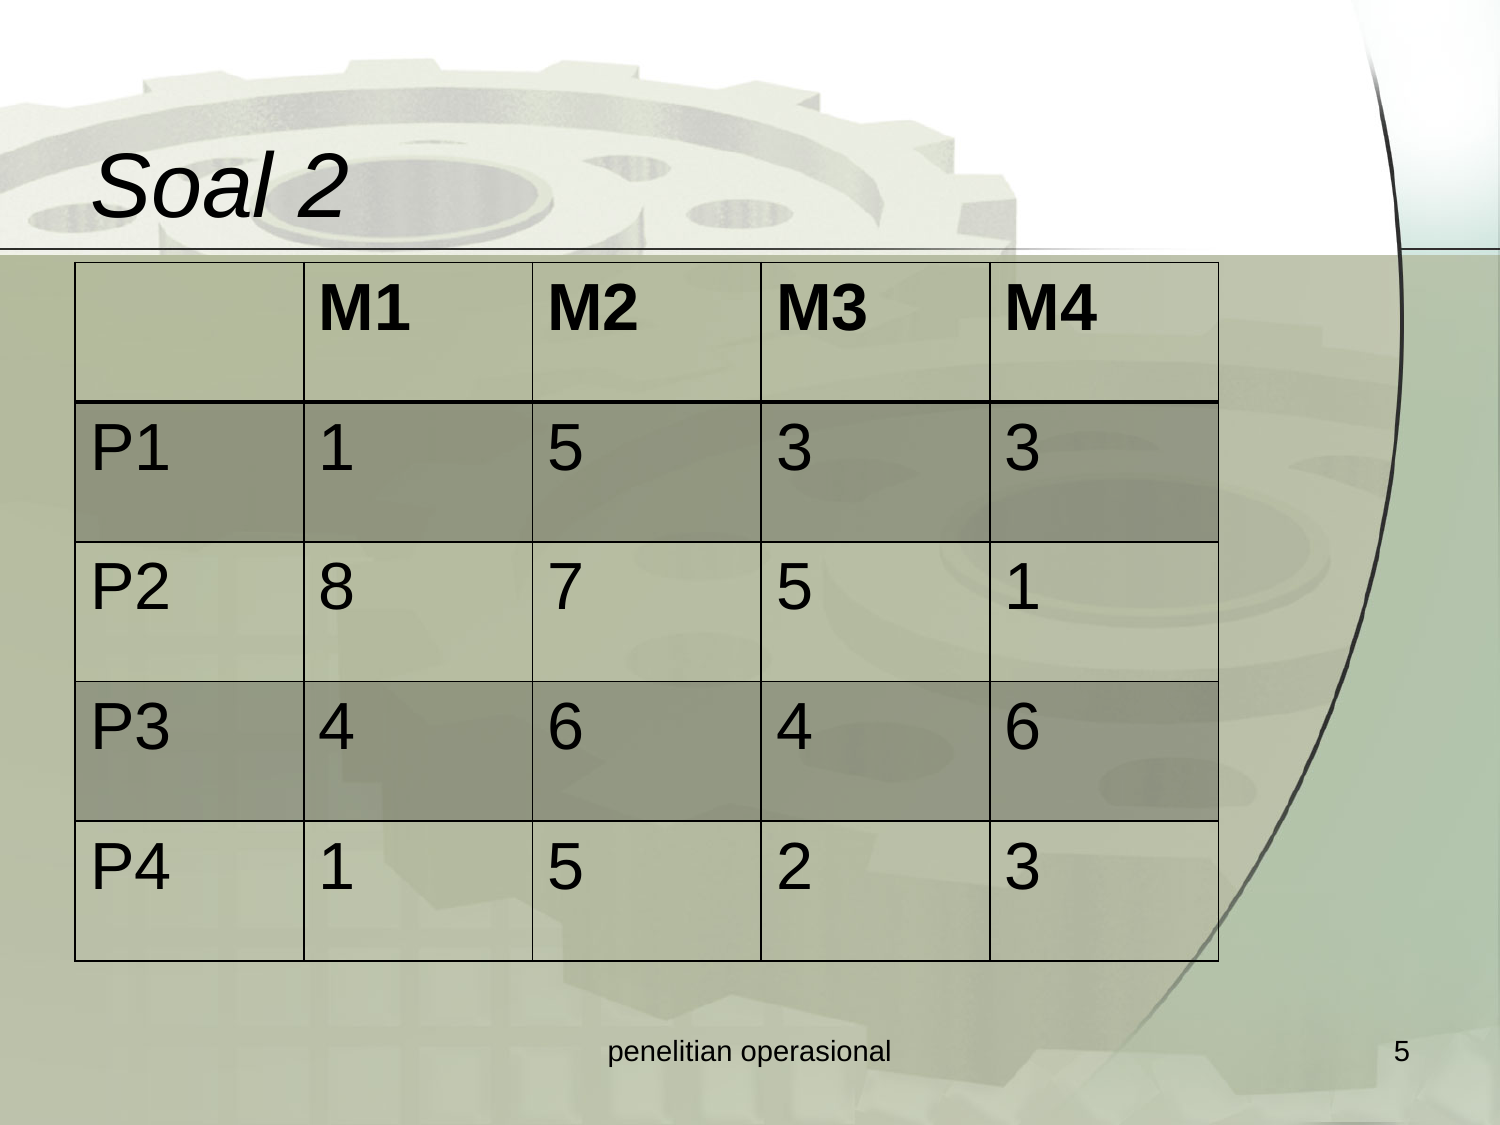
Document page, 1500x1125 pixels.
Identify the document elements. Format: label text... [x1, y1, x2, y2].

table_cell P4 [76, 822, 303, 960]
table_cell 3 [762, 404, 989, 541]
slide_number 5 [1074, 1024, 1426, 1103]
table_cell 6 [991, 682, 1218, 820]
table_cell 5 [533, 822, 760, 960]
table_cell 4 [305, 682, 532, 820]
table_cell 2 [762, 822, 989, 960]
table_cell 1 [991, 543, 1218, 681]
table_header M1 [305, 263, 532, 400]
table_header [76, 263, 303, 400]
table_cell 1 [305, 822, 532, 960]
table_cell 3 [991, 404, 1218, 541]
table_cell P3 [76, 682, 303, 820]
title Soal 2 [74, 112, 1426, 251]
picture [0, 0, 1500, 1125]
table_header M3 [762, 263, 989, 400]
table_cell 7 [533, 543, 760, 681]
table_cell 4 [762, 682, 989, 820]
footer penelitian operasional [512, 1024, 988, 1103]
table_header M4 [991, 263, 1218, 400]
table_header M2 [533, 263, 760, 400]
table_cell 3 [991, 822, 1218, 960]
table_cell 1 [305, 404, 532, 541]
table_cell 6 [533, 682, 760, 820]
table_cell P1 [76, 404, 303, 541]
table_cell P2 [76, 543, 303, 681]
table_cell 5 [762, 543, 989, 681]
table_cell 8 [305, 543, 532, 681]
table_cell 5 [533, 404, 760, 541]
